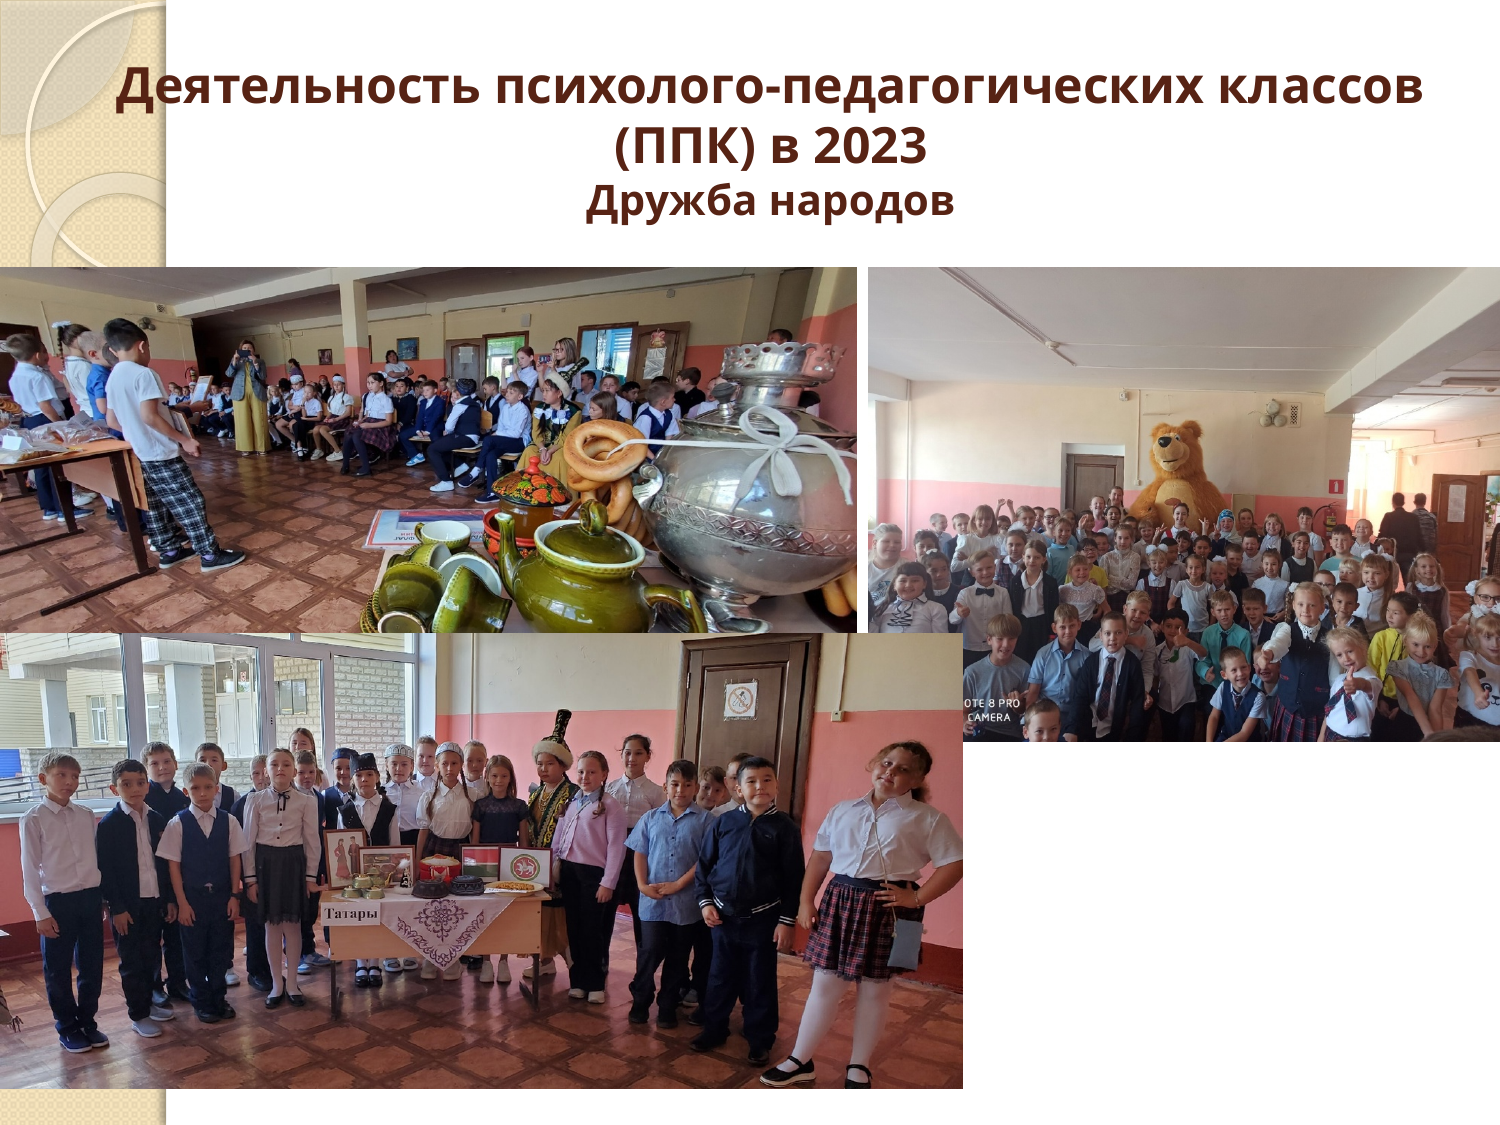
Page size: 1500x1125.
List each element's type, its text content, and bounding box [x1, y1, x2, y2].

picture [0, 266, 1500, 1089]
title Деятельность психолого-педагогических классов (ППК) в 2023 Дружба народов [76, 45, 1466, 233]
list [0, 266, 858, 630]
